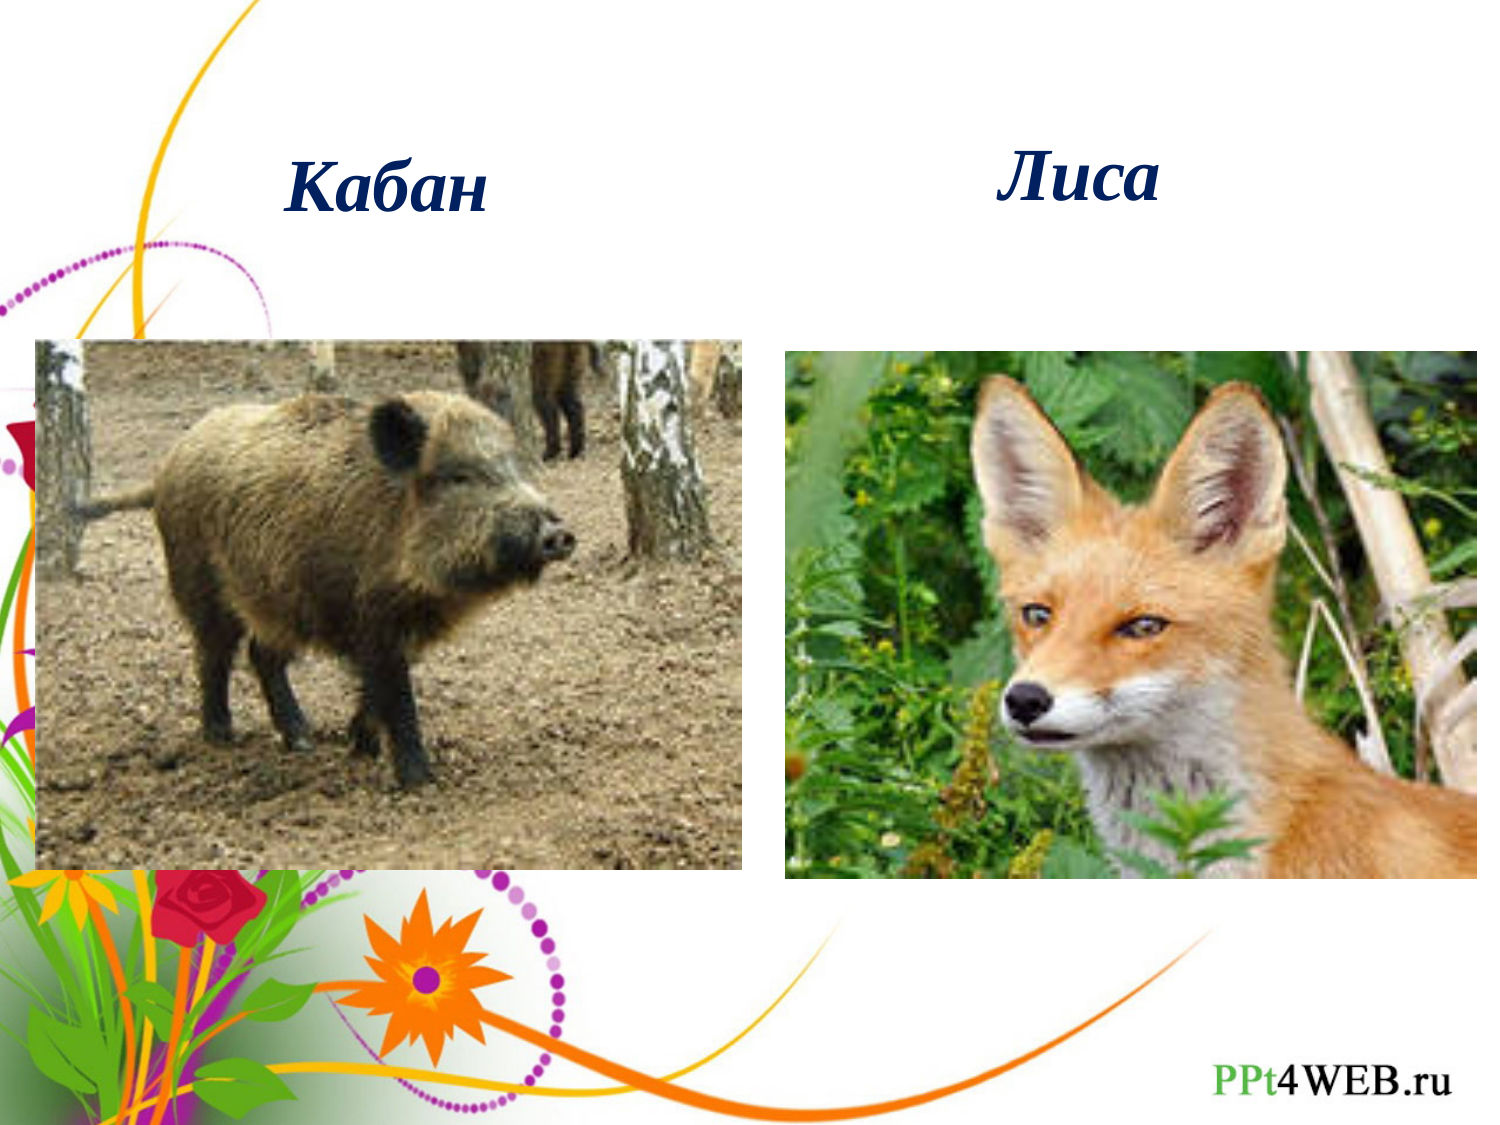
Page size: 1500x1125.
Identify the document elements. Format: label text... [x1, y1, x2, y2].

picture [0, 0, 1500, 1125]
list Лиса [984, 105, 1425, 223]
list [34, 339, 743, 871]
list Кабан [269, 105, 738, 235]
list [784, 351, 1478, 879]
